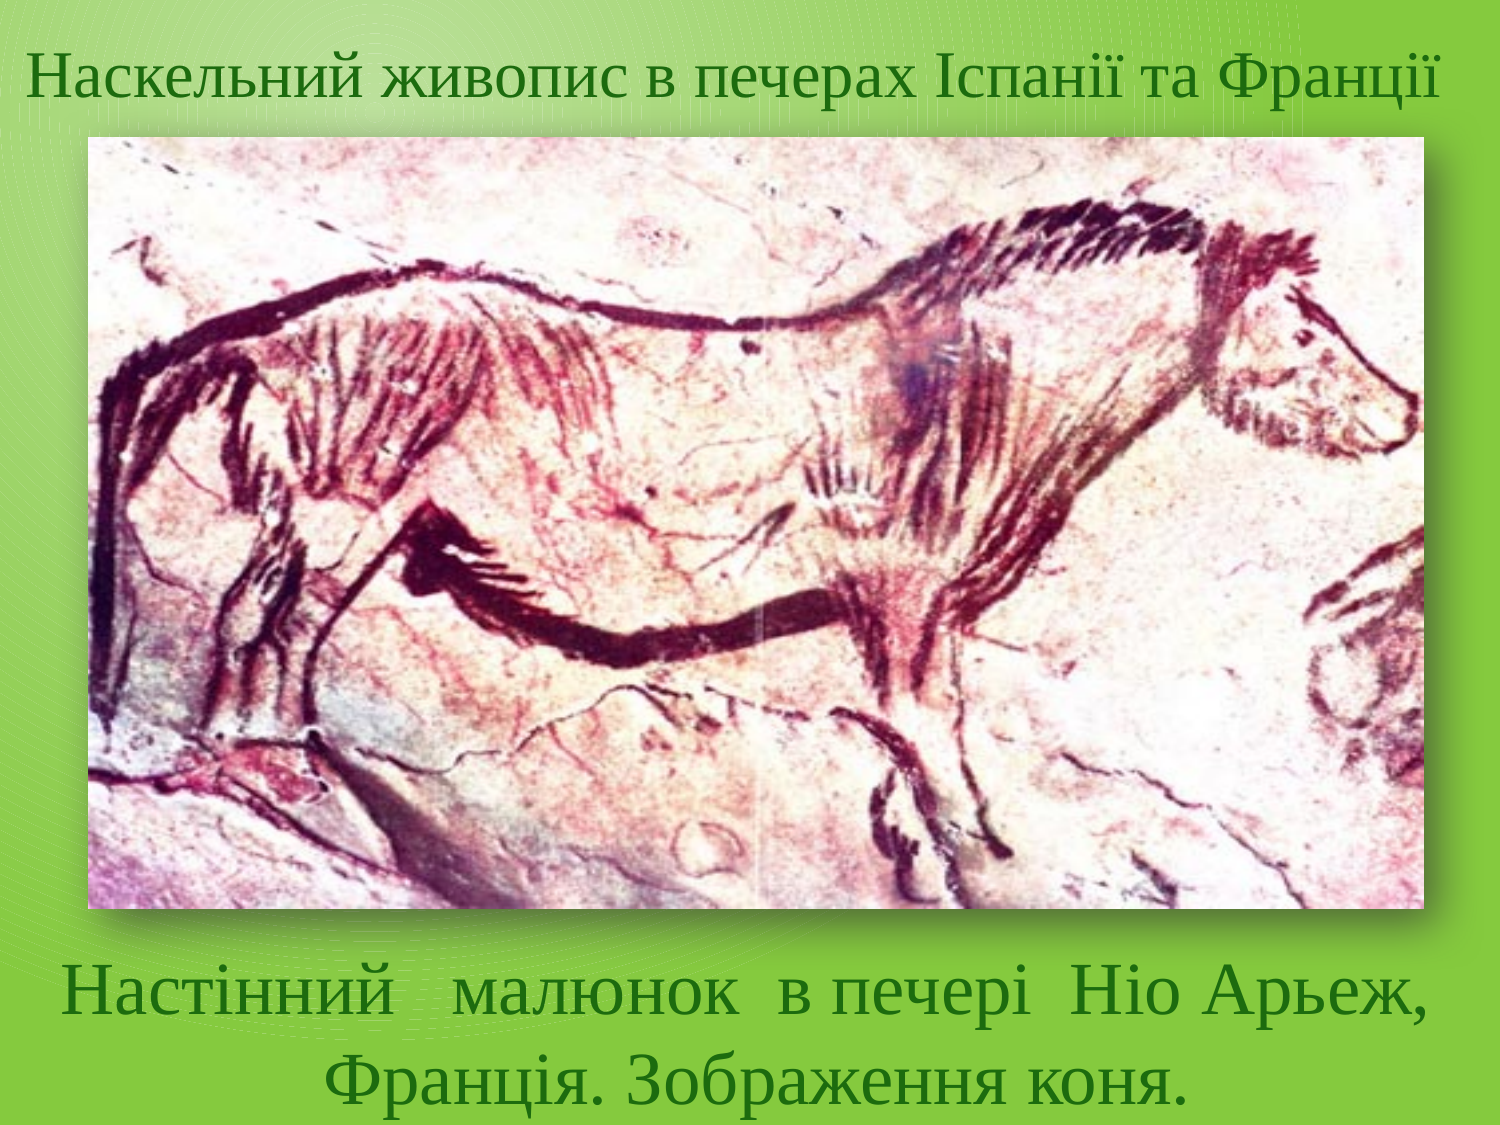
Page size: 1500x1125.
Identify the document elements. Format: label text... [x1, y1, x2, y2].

text_box Наскельний живопис в печерах Іспанії та Франції [11, 23, 1462, 119]
text_box Настінний малюнок в печері Ніо Арьеж, Франція. Зображення коня. [8, 932, 1500, 1125]
picture [88, 136, 1424, 909]
